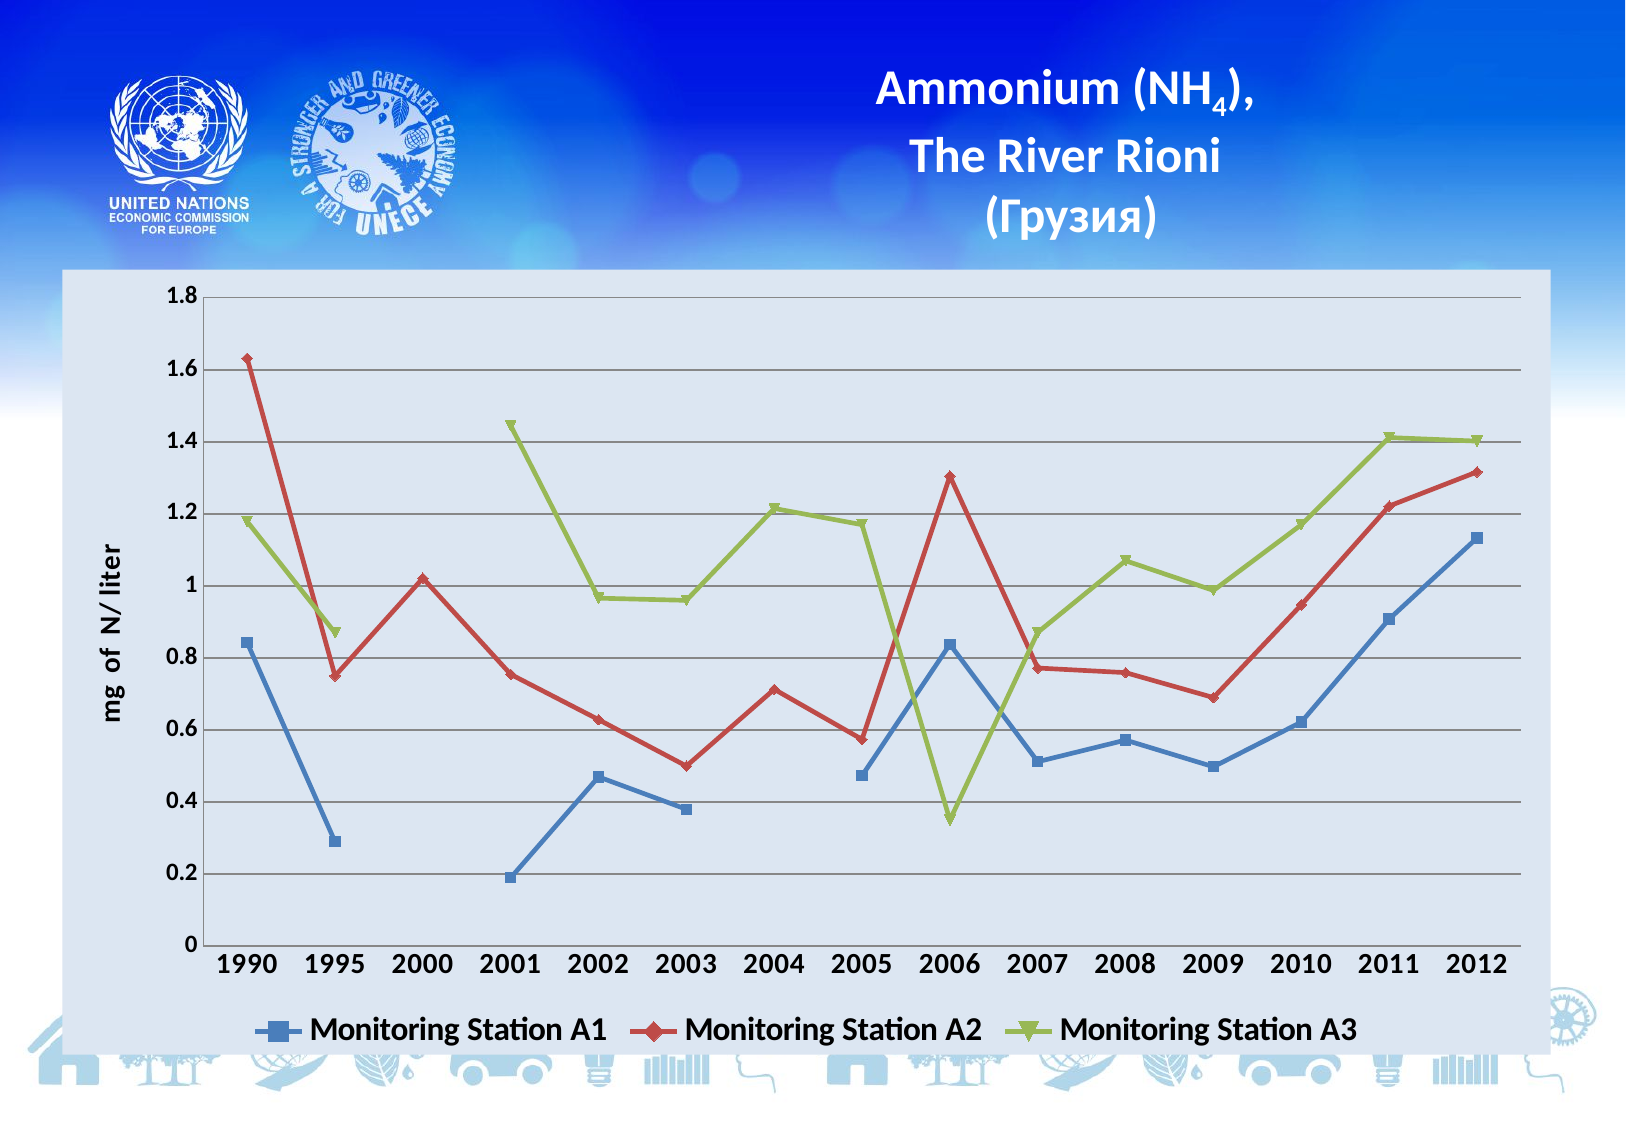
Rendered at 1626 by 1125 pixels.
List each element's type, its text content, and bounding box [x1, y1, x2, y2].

title Ammonium (NH4), The River Rioni (Грузия) [516, 54, 1625, 243]
picture [0, 0, 1626, 1125]
chart [62, 269, 1551, 1055]
